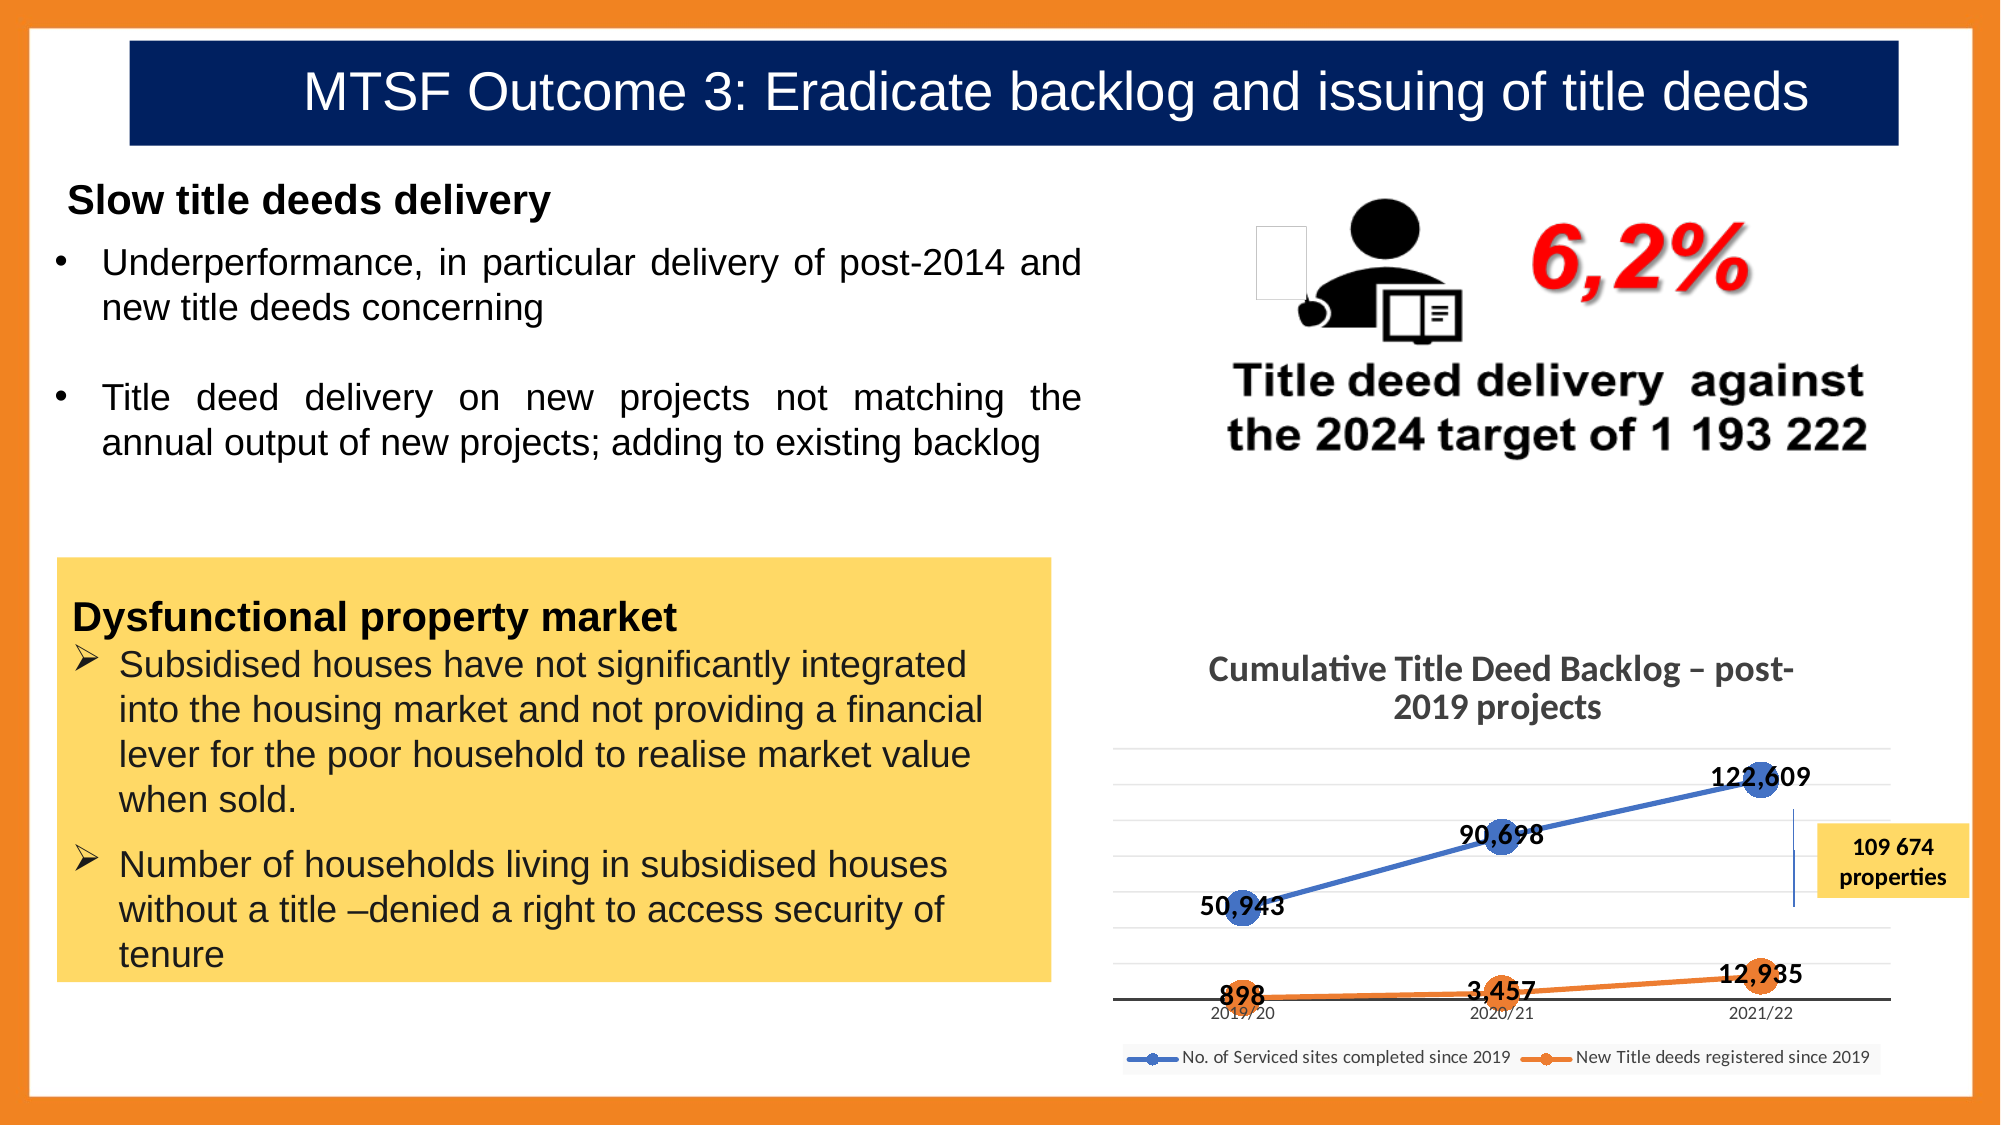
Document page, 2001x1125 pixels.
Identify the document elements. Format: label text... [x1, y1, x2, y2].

text_box Slow title deeds delivery [40, 140, 567, 231]
text_box MTSF Outcome 3: Eradicate backlog and issuing of title deeds [129, 40, 1899, 146]
text_box 109 674 properties [1907, 823, 1970, 898]
chart [1096, 625, 1907, 1075]
picture [0, 0, 2001, 1125]
text_box Underperformance, in particular delivery of post-2014 and new title deeds concerning Title deed delivery on new projects not matching the annual output of new projects; adding to existing backlog [39, 230, 1098, 471]
text_box Dysfunctional property market Subsidised houses have not significantly integrated into the housing market and not providing a financial lever for the poor household to realise market value when sold. Number of households living in subsidised houses without a title –denied a right to access security of tenure [57, 557, 1052, 983]
